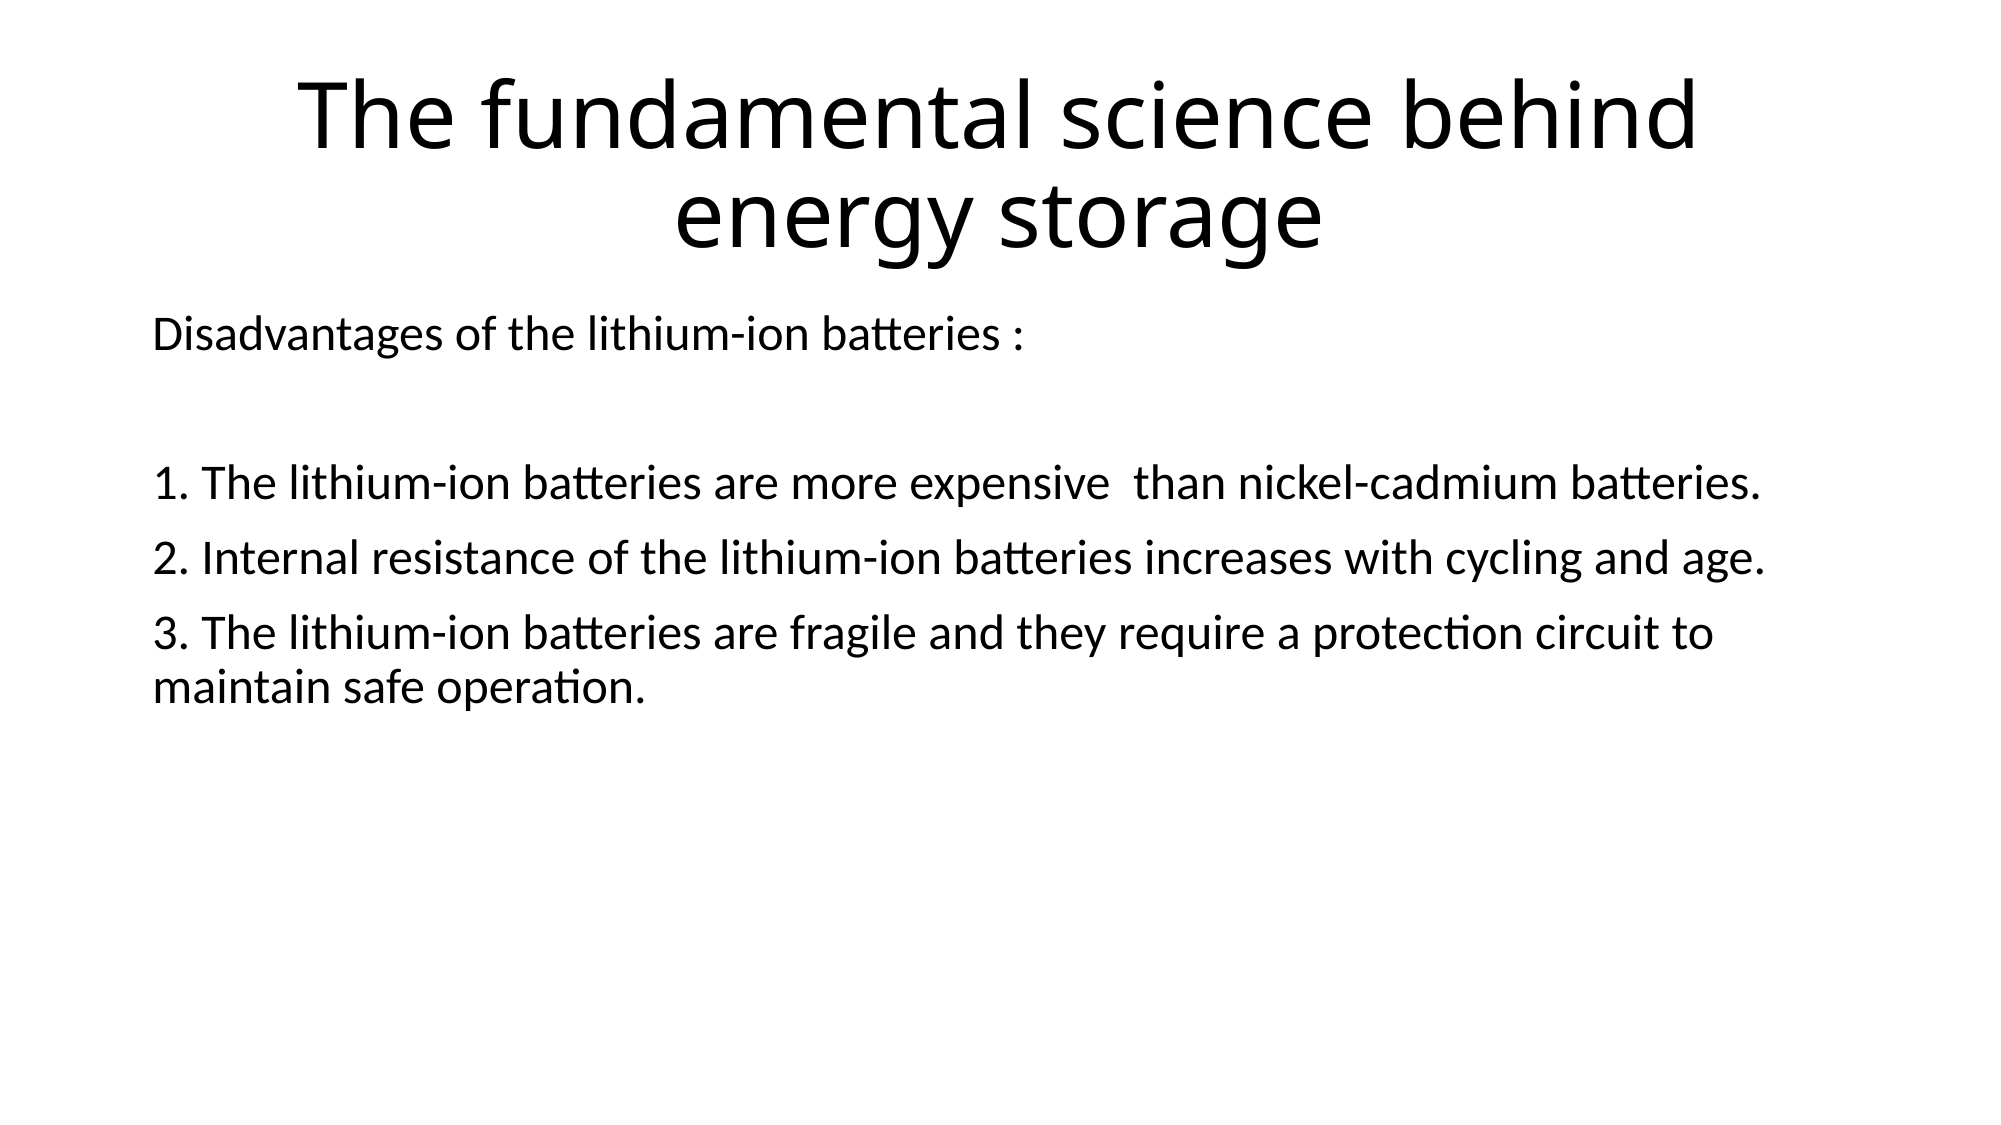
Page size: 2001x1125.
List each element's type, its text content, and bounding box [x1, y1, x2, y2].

title The fundamental science behind energy storage [137, 59, 1863, 278]
list Disadvantages of the lithium-ion batteries : 1. The lithium-ion batteries are more expensive than nickel-cadmium batteries. 2. Internal resistance of the lithium-ion batteries increases with cycling and age. 3. The lithium-ion batteries are fragile and they require a protection circuit to maintain safe operation. [137, 299, 1863, 1014]
